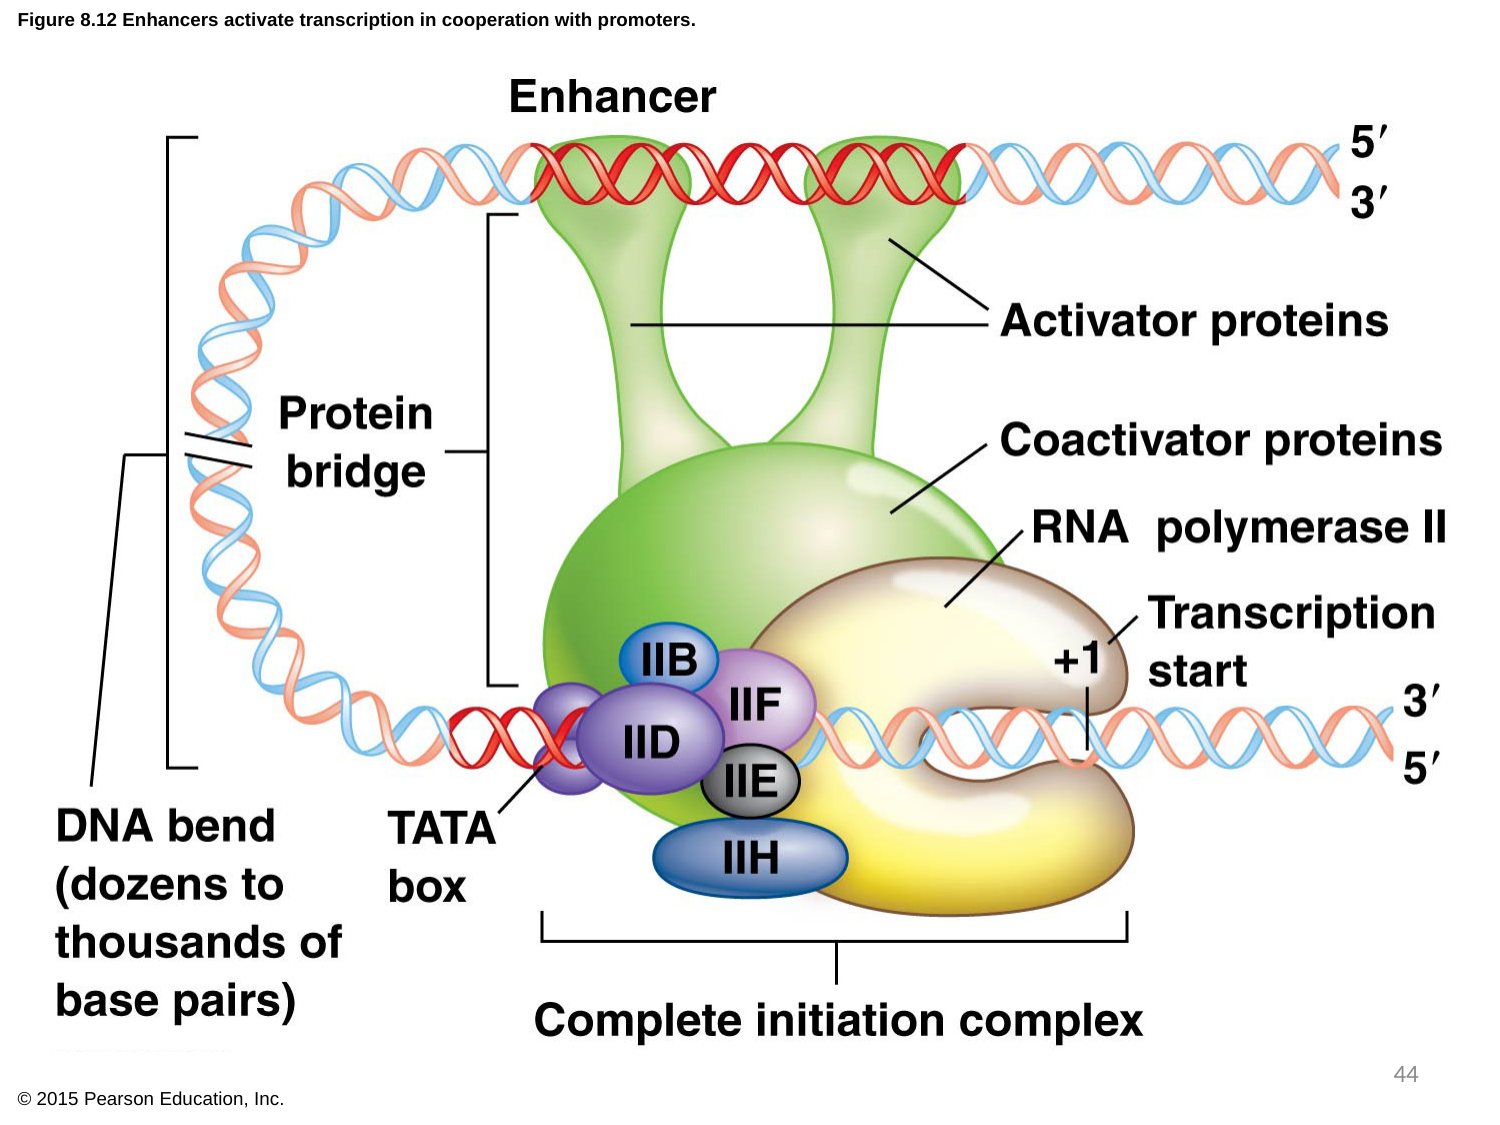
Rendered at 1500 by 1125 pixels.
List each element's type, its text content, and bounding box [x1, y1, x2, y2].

footer © 2015 Pearson Education, Inc. [2, 1079, 509, 1121]
title Figure 8.12 Enhancers activate transcription in cooperation with promoters. [2, 2, 1493, 66]
slide_number 44 [1096, 1052, 1434, 1103]
picture [48, 73, 1452, 1052]
